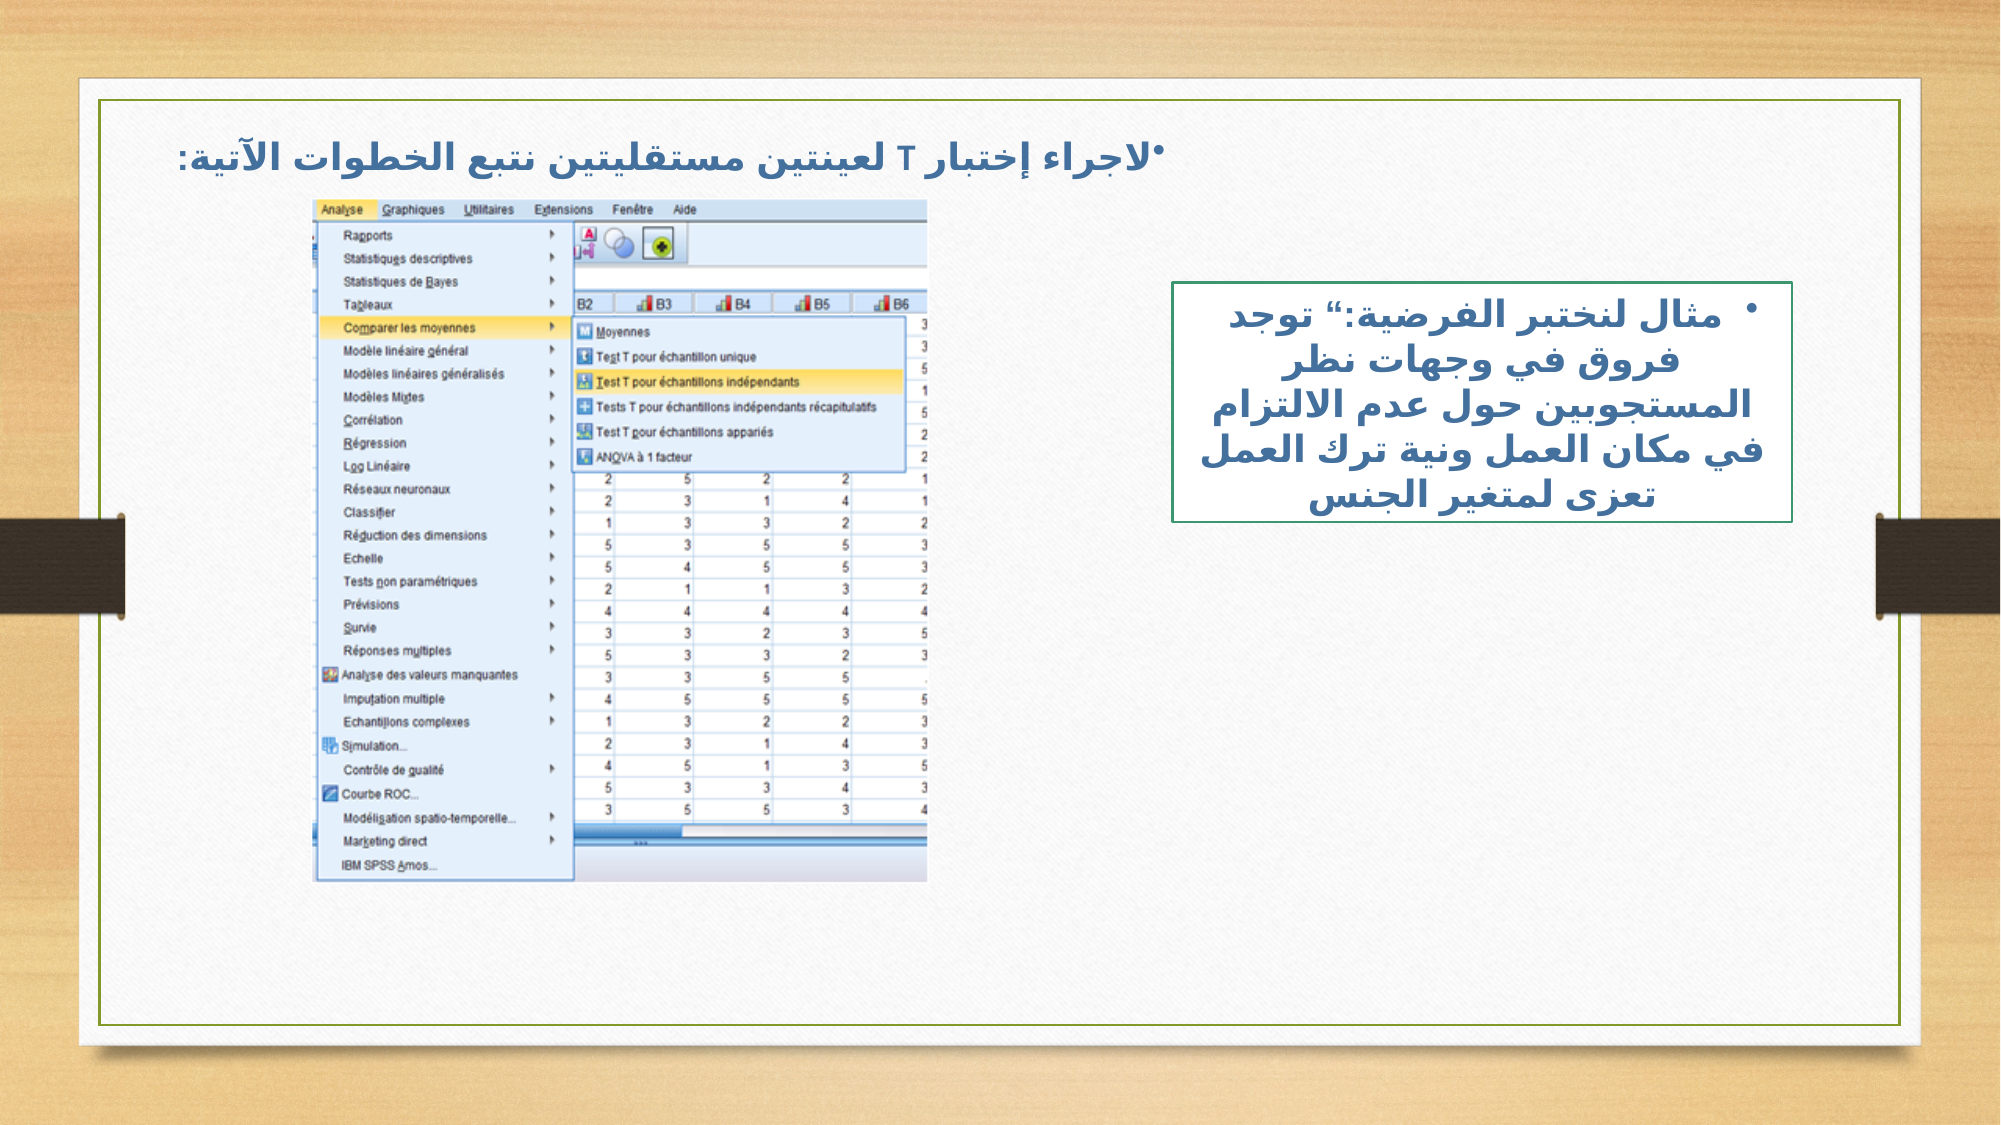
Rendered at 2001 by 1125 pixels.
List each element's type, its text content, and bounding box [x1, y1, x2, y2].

text_box مثال لنختبر الفرضية:“ توجد فروق في وجهات نظر المستجوبين حول عدم الالتزام في مكان العمل ونية ترك العمل تعزى لمتغير الجنس [1171, 281, 1793, 523]
text_box لاجراء إختبار T لعينتين مستقليتين نتبع الخطوات الآتية: [161, 125, 1181, 185]
picture [0, 0, 2001, 1125]
